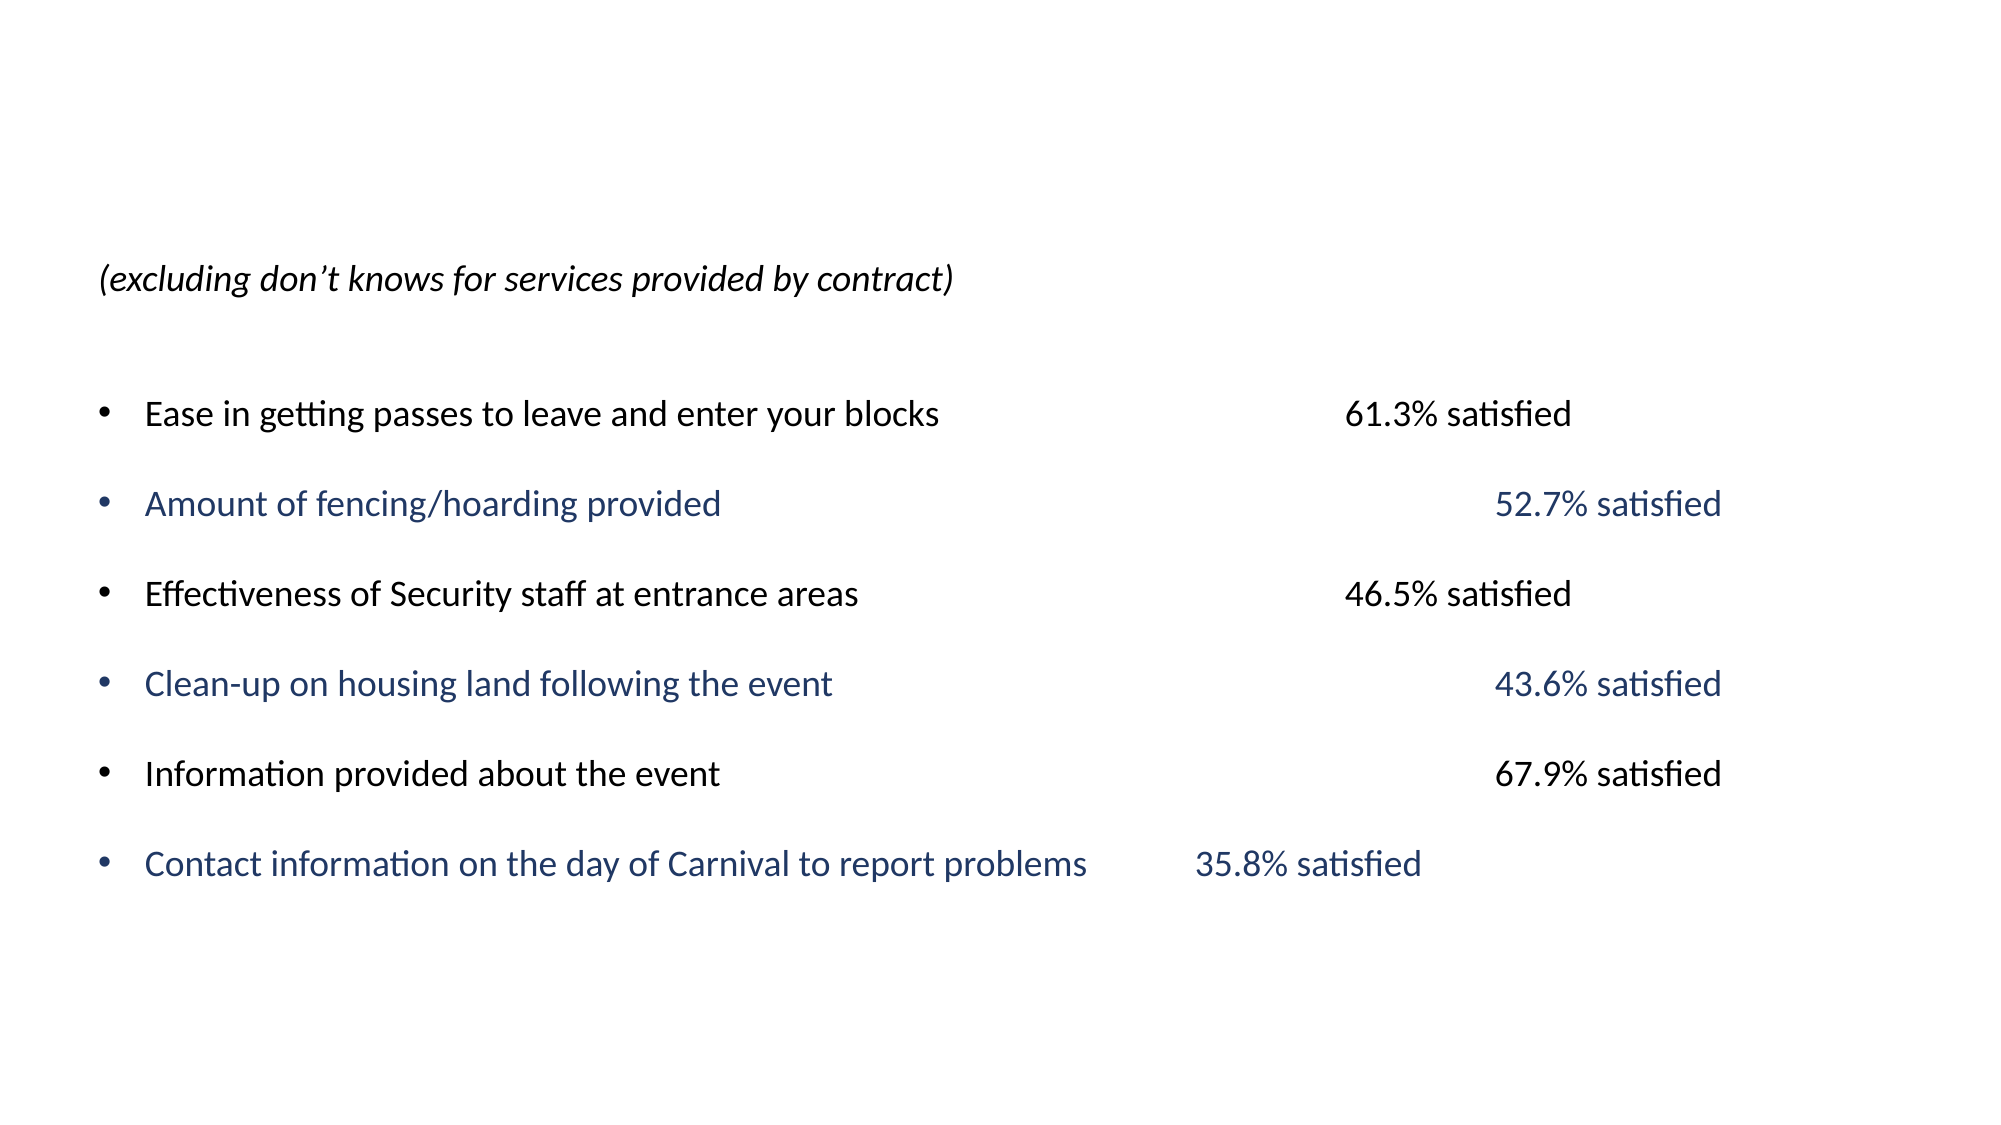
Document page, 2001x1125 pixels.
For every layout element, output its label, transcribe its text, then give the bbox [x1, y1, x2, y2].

text_box (excluding don’t knows for services provided by contract) Ease in getting passes to leave and enter your blocks 61.3% satisfied Amount of fencing/hoarding provided 52.7% satisfied Effectiveness of Security staff at entrance areas 46.5% satisfied Clean-up on housing land following the event 43.6% satisfied Information provided about the event 67.9% satisfied Contact information on the day of Carnival to report problems 35.8% satisfied [83, 246, 1884, 892]
